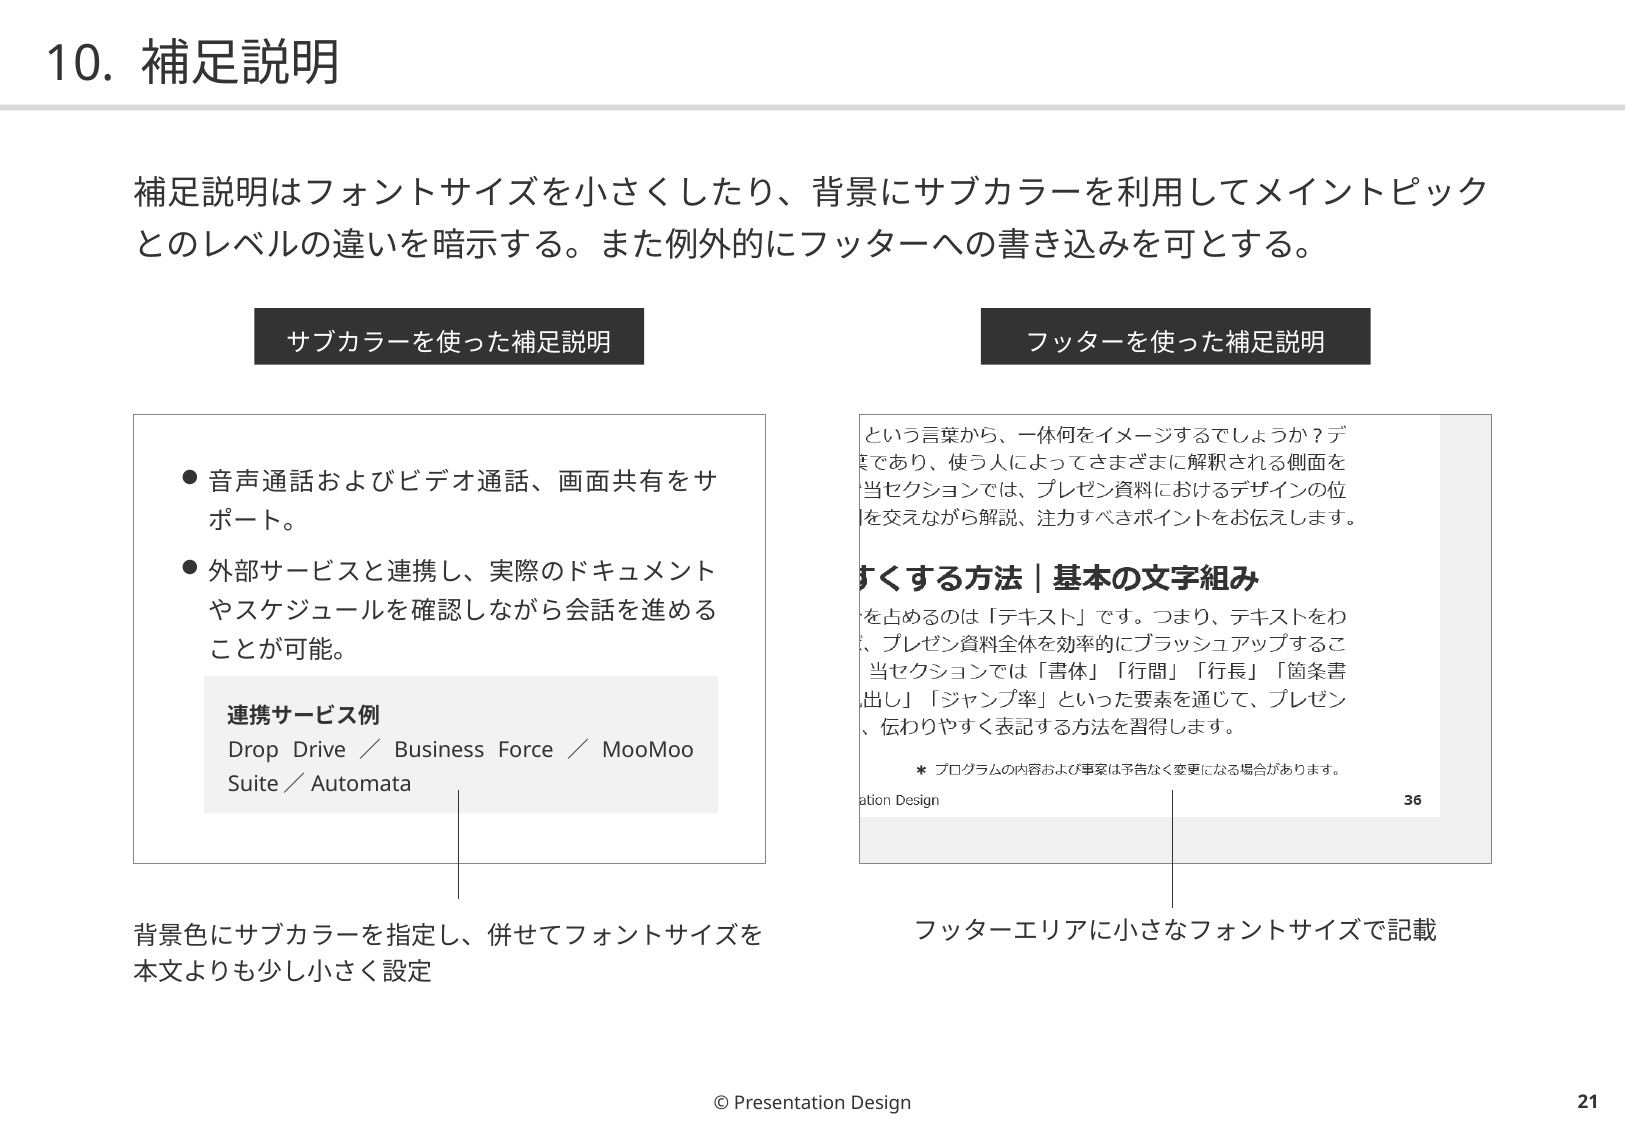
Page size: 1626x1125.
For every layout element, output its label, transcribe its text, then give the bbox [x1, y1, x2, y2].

text_box 背景色にサブカラーを指定し、併せてフォントサイズを本文よりも少し小さく設定 [133, 913, 766, 985]
text_box 補足説明はフォントサイズを小さくしたり、背景にサブカラーを利用してメイントピックとのレベルの違いを暗示する。また例外的にフッターへの書き込みを可とする。 [133, 159, 1492, 264]
text_box [133, 414, 766, 864]
text_box フッターエリアに小さなフォントサイズで記載 [859, 908, 1492, 945]
text_box [859, 823, 1168, 864]
text_box 連携サービス例 Drop Drive／Business Force／MooMoo Suite／Automata [204, 675, 718, 814]
text_box フッターを使った補足説明 [980, 308, 1371, 365]
text_box サブカラーを使った補足説明 [254, 308, 645, 365]
text_box 音声通話およびビデオ通話、画面共有をサポート。 外部サービスと連携し、実際のドキュメントやスケジュールを確認しながら会話を進めることが可能。 [180, 456, 719, 664]
title 10. 補足説明 [44, 25, 1581, 90]
text_box [1178, 414, 1492, 864]
footer © Presentation Design [133, 1081, 1492, 1125]
slide_number 20 [1521, 1081, 1600, 1124]
picture [859, 414, 1440, 817]
